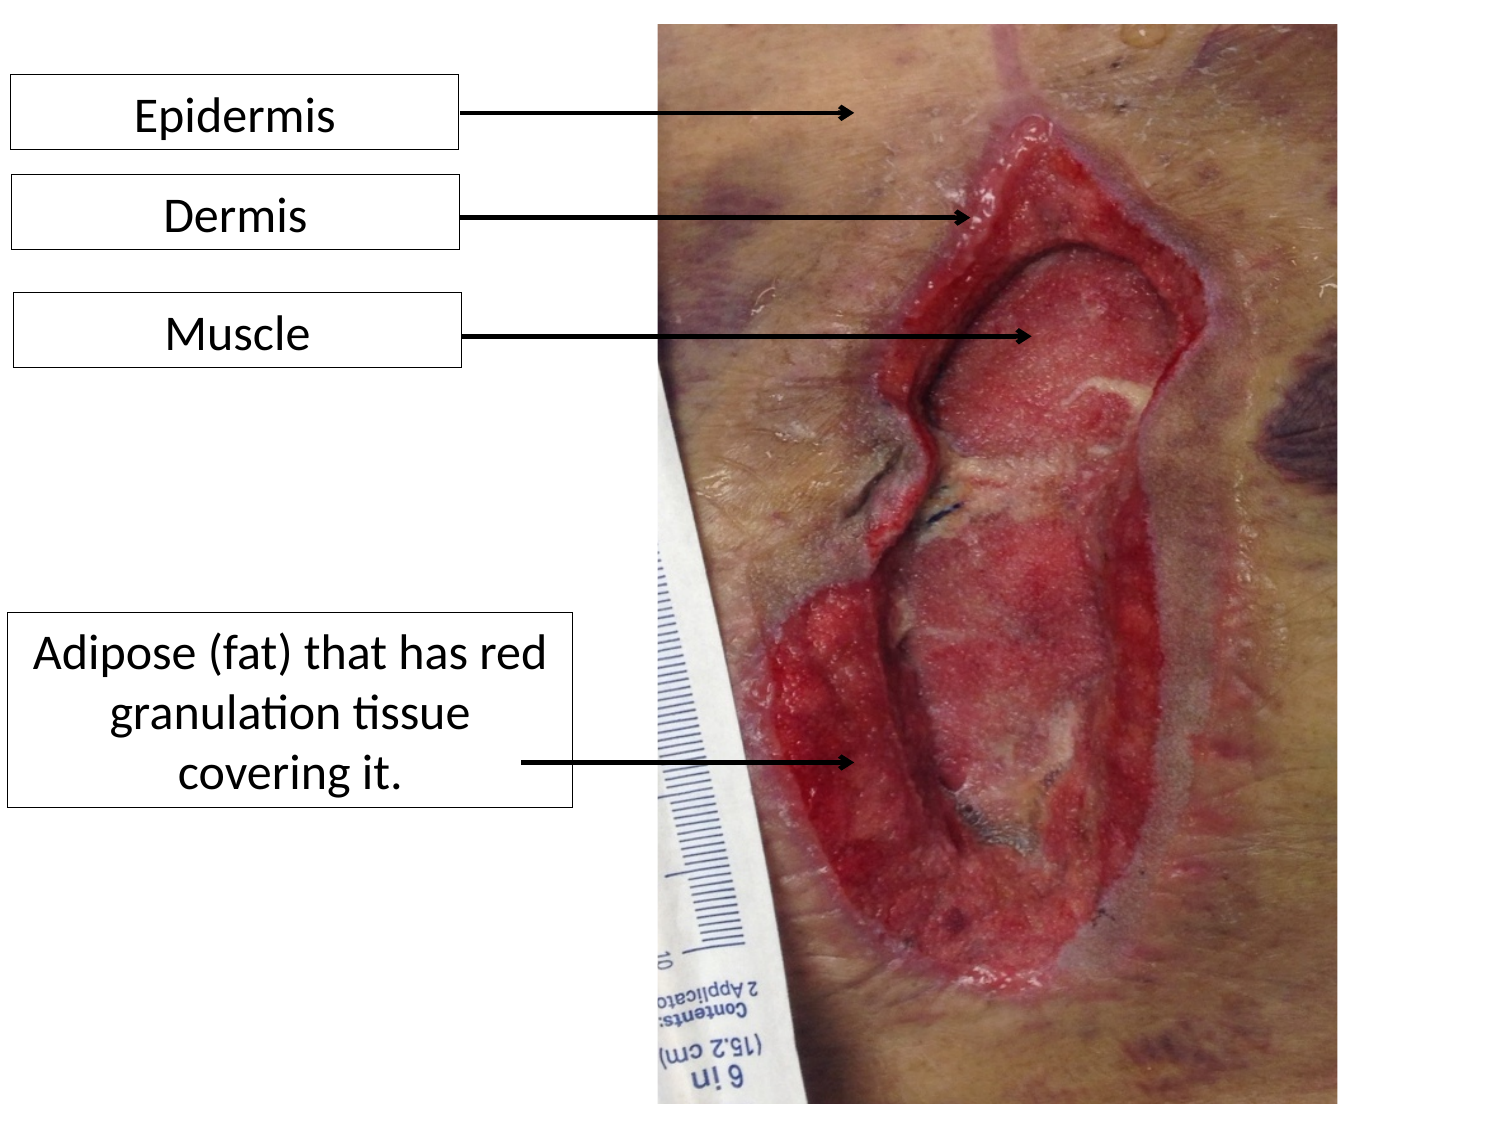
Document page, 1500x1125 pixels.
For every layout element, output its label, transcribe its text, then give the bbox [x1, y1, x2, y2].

text_box Dermis [11, 174, 460, 250]
text_box Adipose (fat) that has red granulation tissue covering it. [7, 612, 573, 808]
text_box Muscle [13, 292, 462, 368]
text_box Epidermis [10, 74, 459, 150]
picture [657, 24, 1338, 1104]
